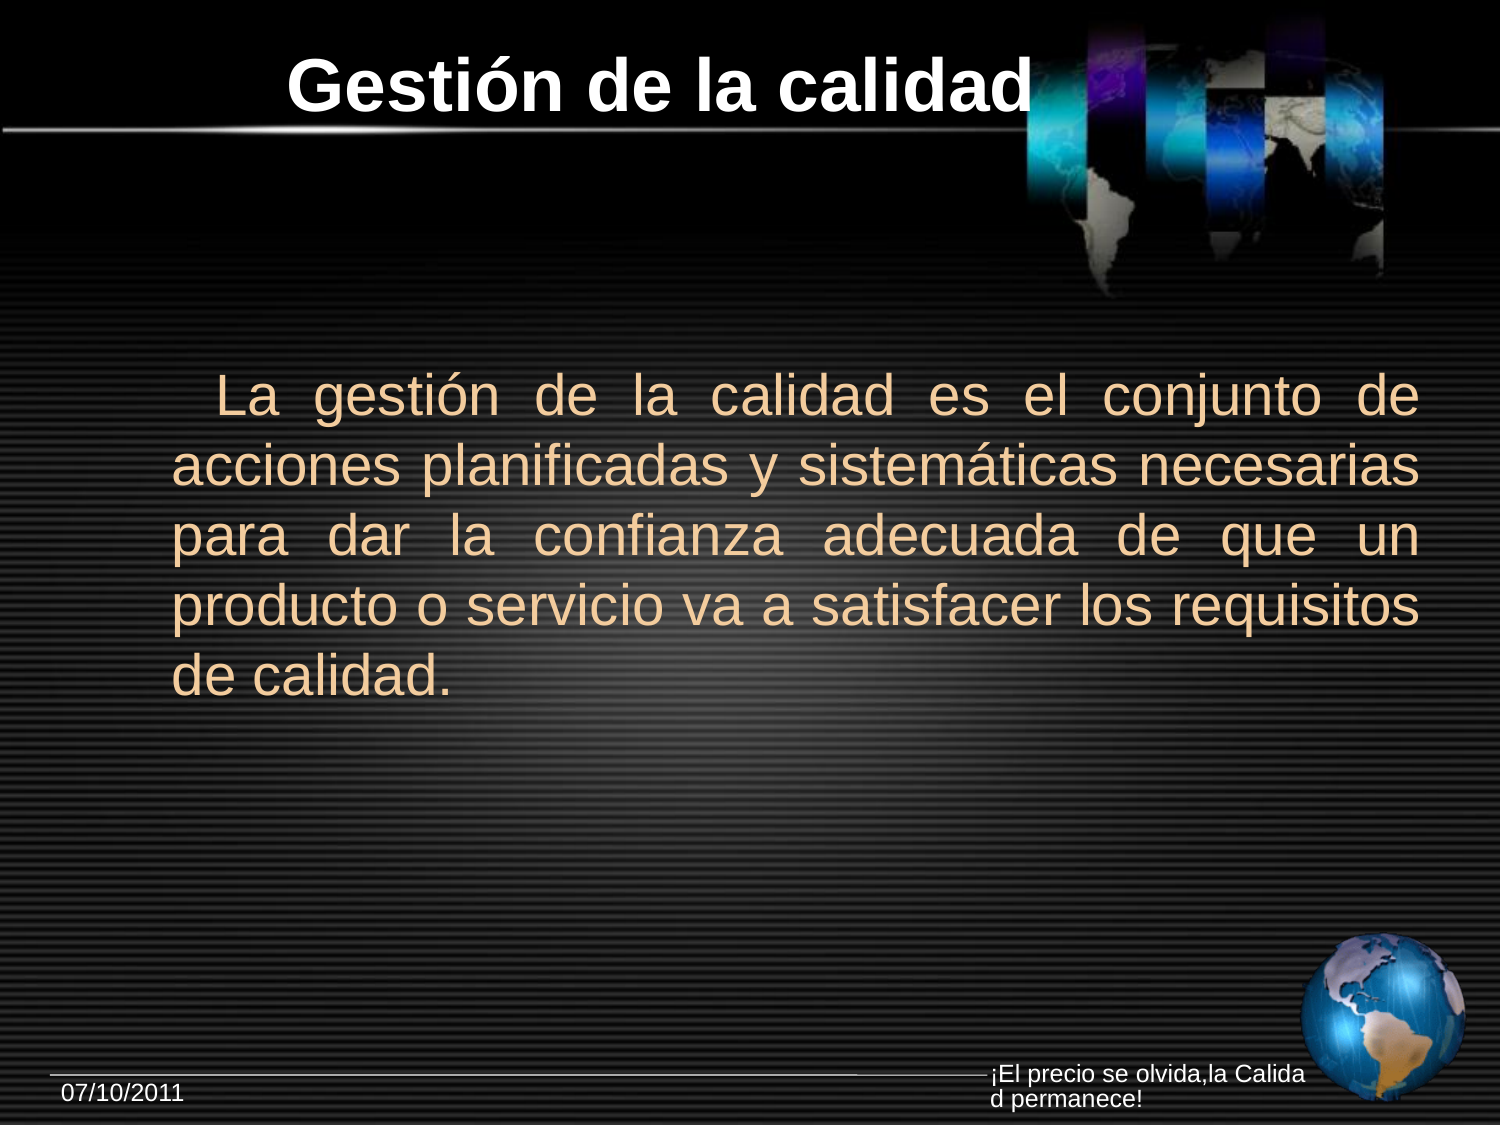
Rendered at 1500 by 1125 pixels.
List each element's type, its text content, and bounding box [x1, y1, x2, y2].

title Gestión de la calidad [74, 43, 1269, 119]
picture [0, 0, 1500, 1125]
list La gestión de la calidad es el conjunto de acciones planificadas y sistemáticas necesarias para dar la confianza adecuada de que un producto o servicio va a satisfacer los requisitos de calidad. [100, 349, 1439, 737]
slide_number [45, 1068, 247, 1110]
footer ¡El precio se olvida,la Calidad permanece! [974, 1049, 1326, 1101]
